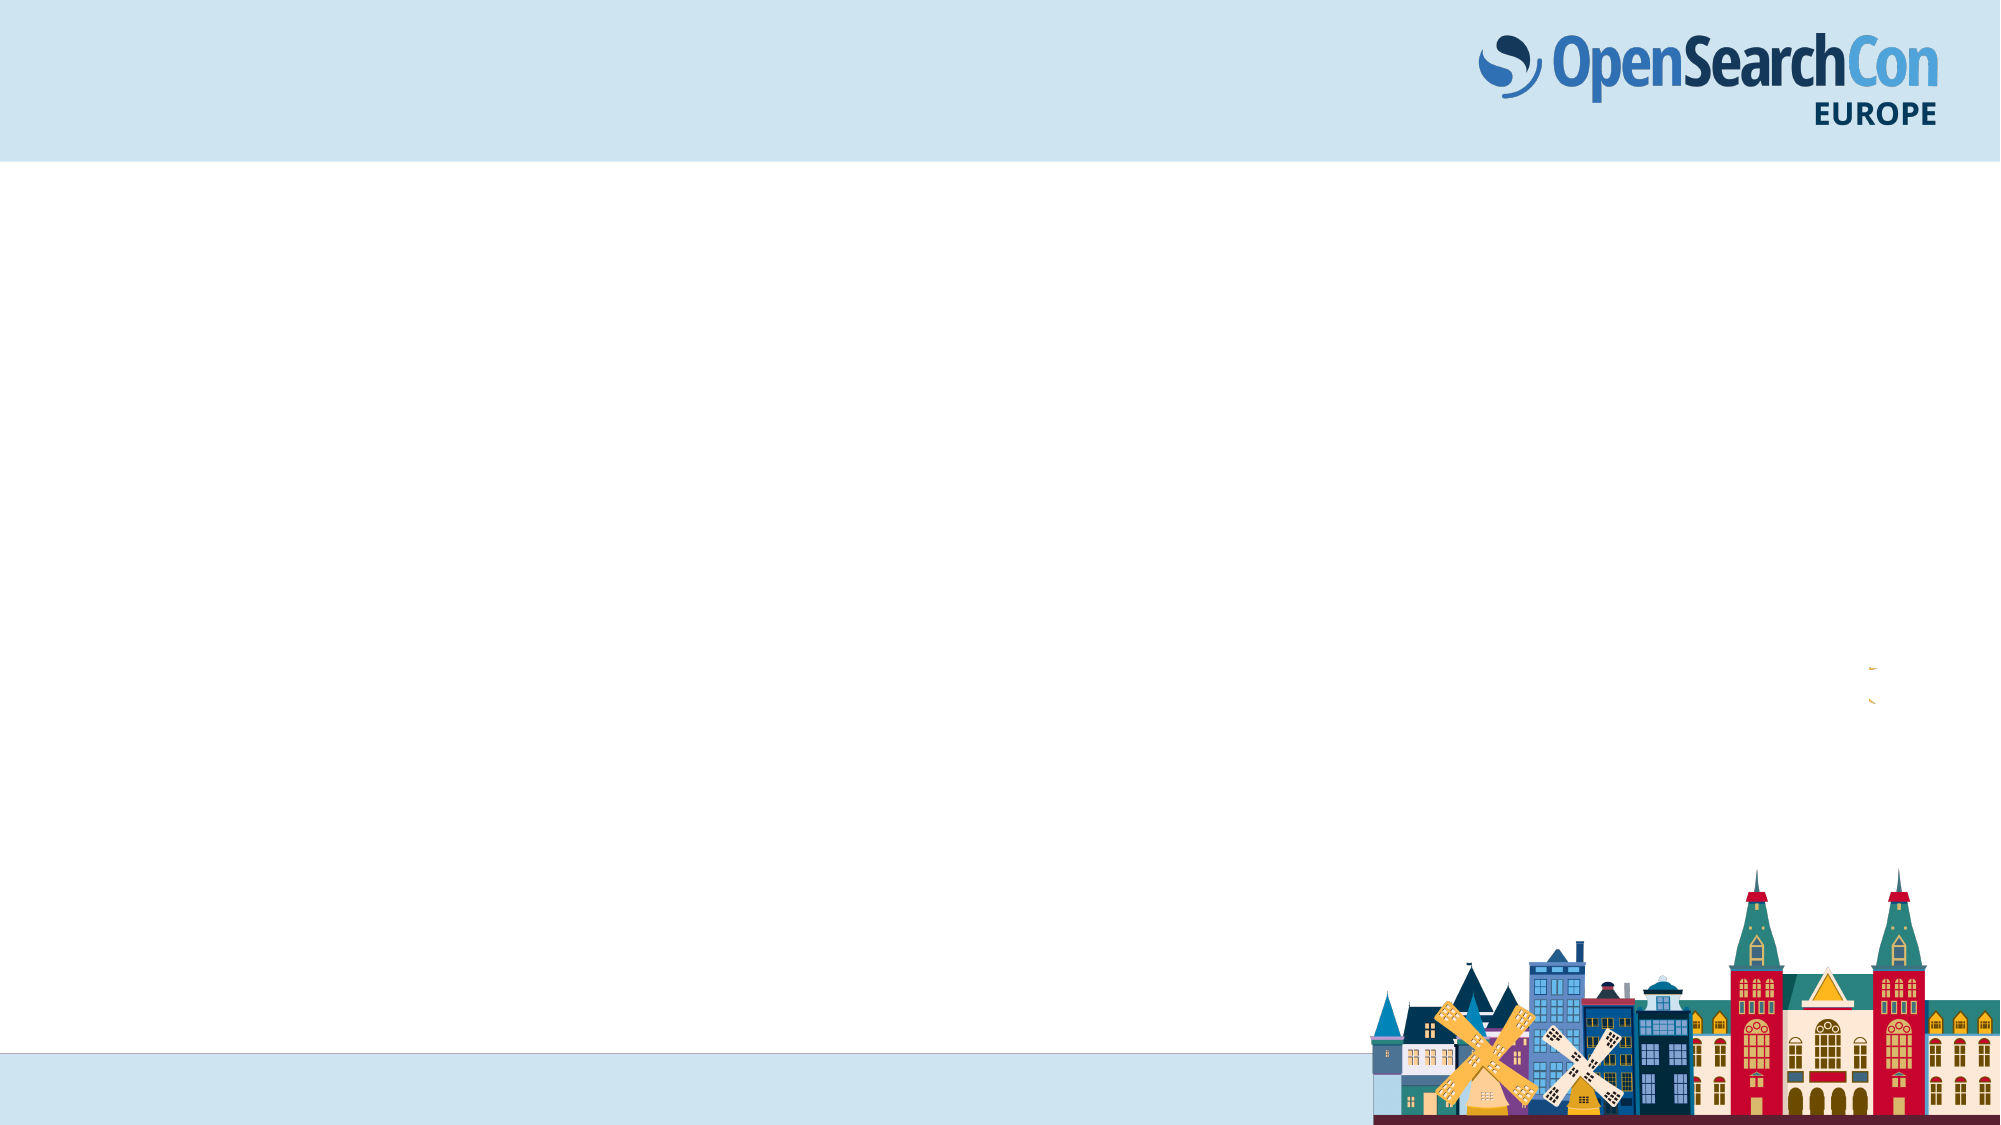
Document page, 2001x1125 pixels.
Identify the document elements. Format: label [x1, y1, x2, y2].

picture [1370, 617, 2000, 1125]
picture [1477, 0, 1939, 213]
